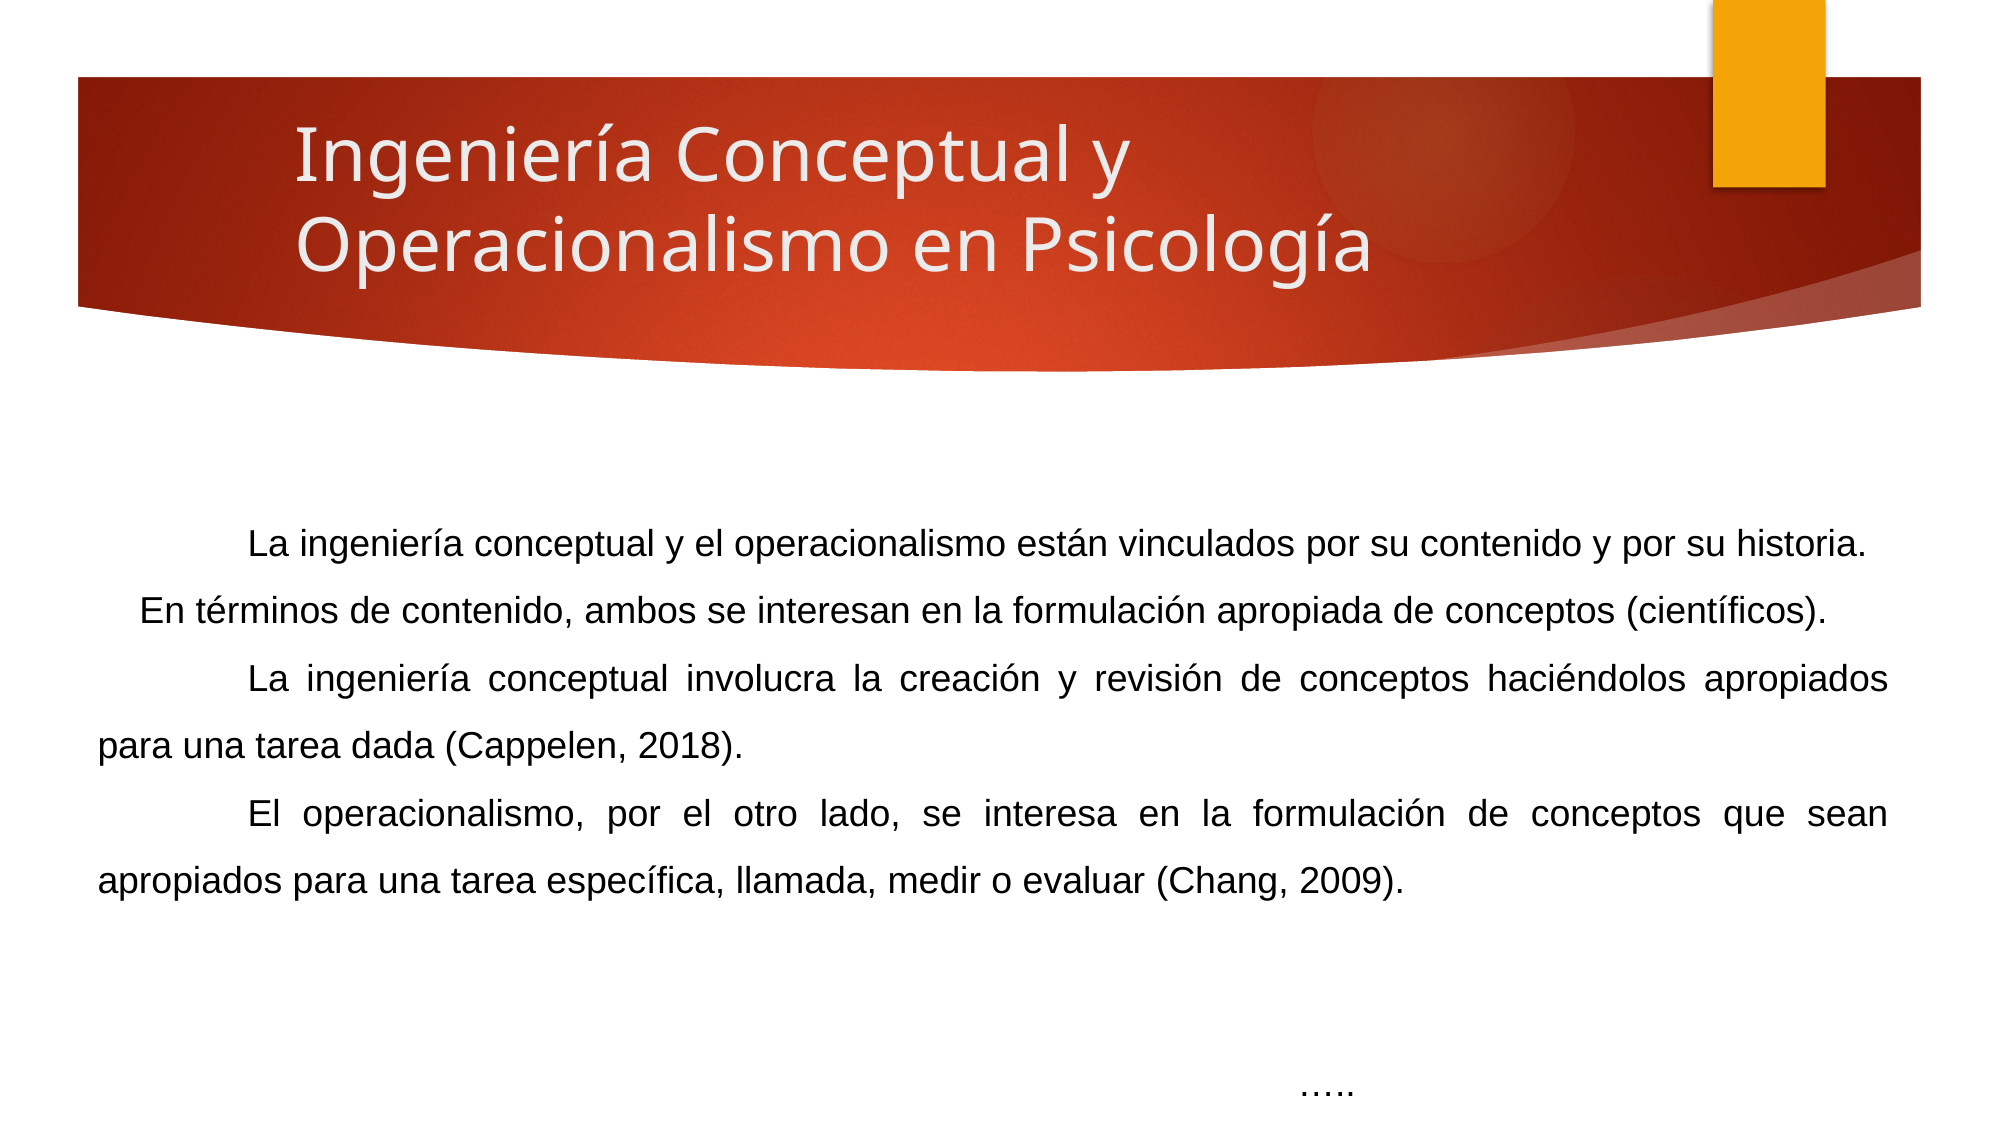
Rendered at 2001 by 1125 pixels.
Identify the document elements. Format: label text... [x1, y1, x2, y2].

title Ingeniería Conceptual y Operacionalismo en Psicología [279, 98, 1718, 295]
text_box La ingeniería conceptual y el operacionalismo están vinculados por su contenido y por su historia. En términos de contenido, ambos se interesan en la formulación apropiada de conceptos (científicos). La ingeniería conceptual involucra la creación y revisión de conceptos haciéndolos apropiados para una tarea dada (Cappelen, 2018). El operacionalismo, por el otro lado, se interesa en la formulación de conceptos que sean apropiados para una tarea específica, llamada, medir o evaluar (Chang, 2009). ….. [82, 488, 1904, 1112]
